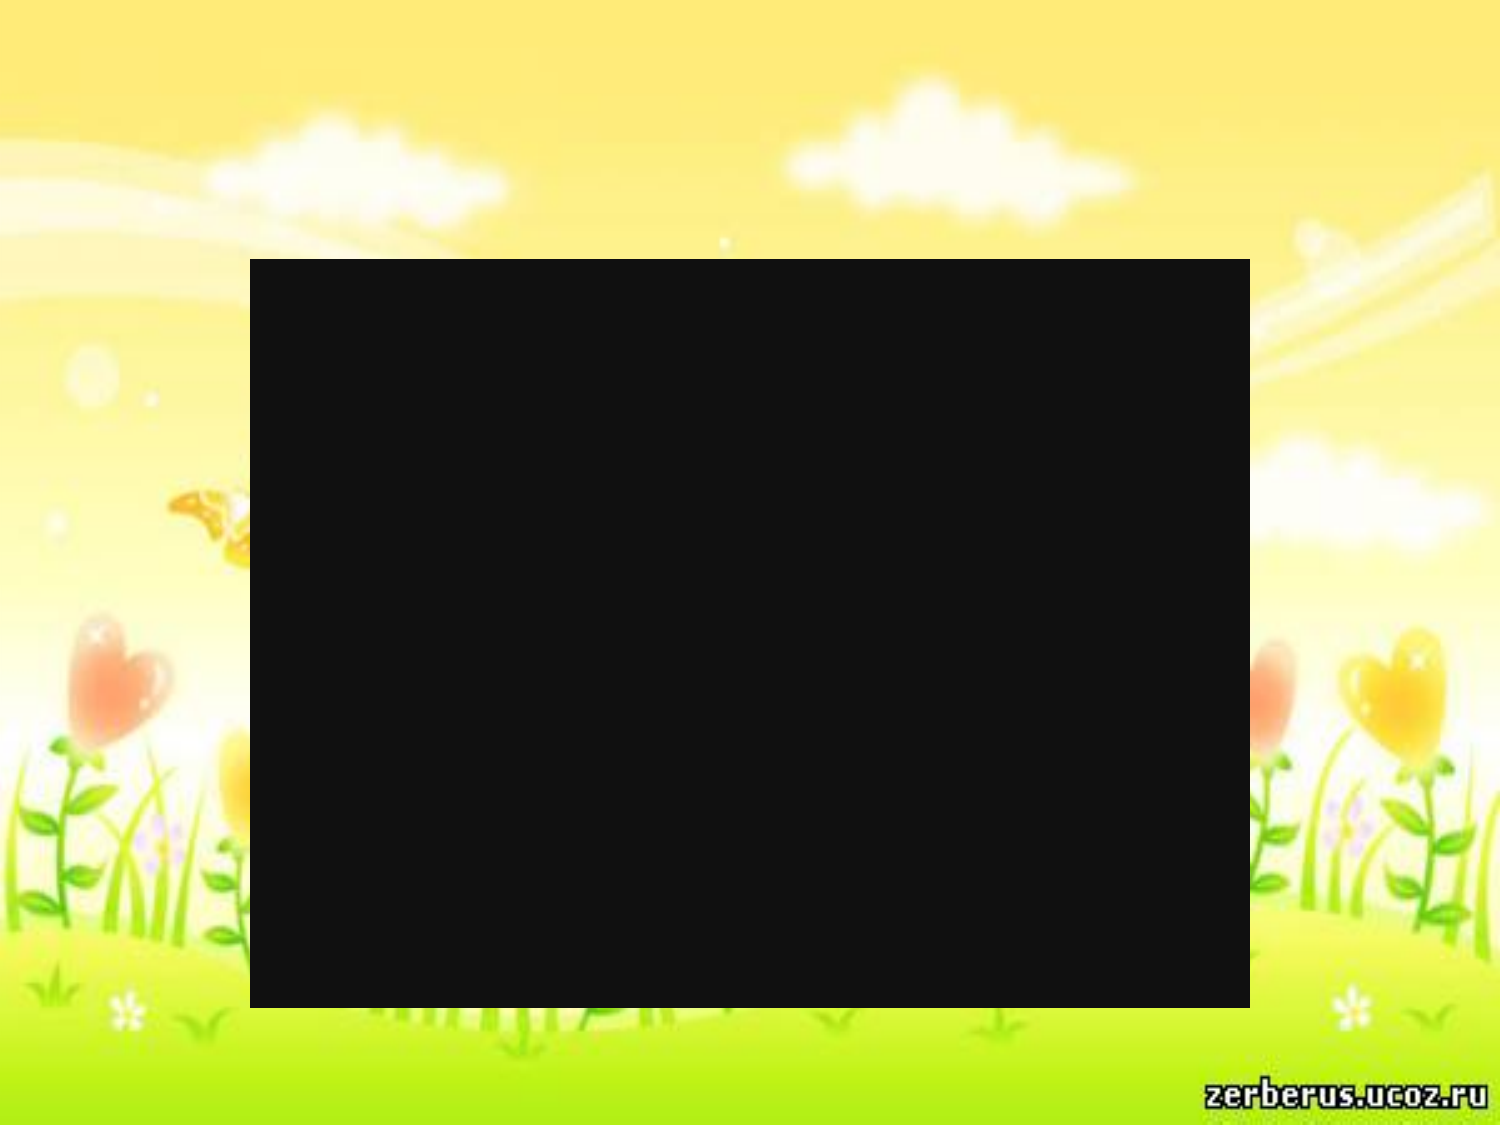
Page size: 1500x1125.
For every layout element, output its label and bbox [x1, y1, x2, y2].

picture [0, 0, 1500, 1125]
list [249, 258, 1251, 1009]
